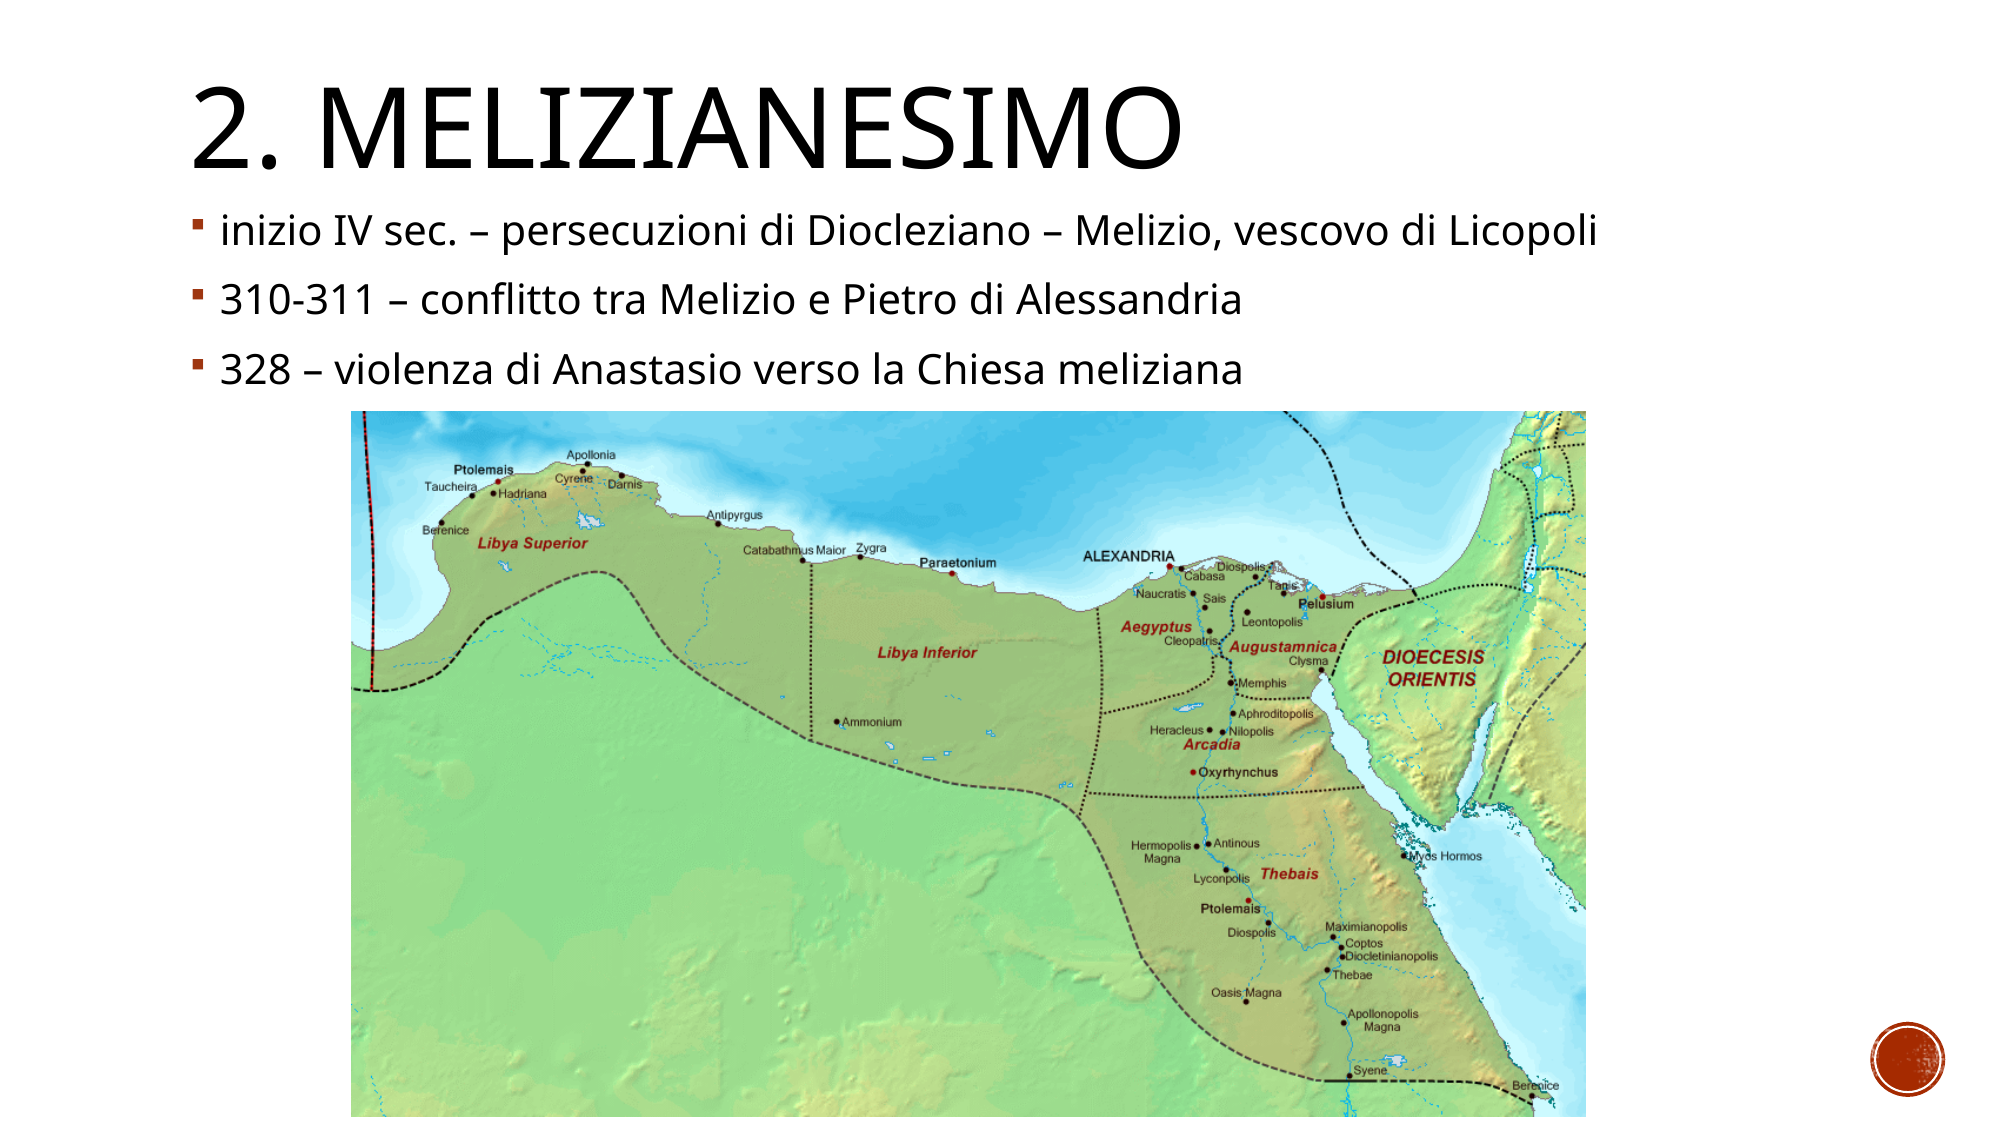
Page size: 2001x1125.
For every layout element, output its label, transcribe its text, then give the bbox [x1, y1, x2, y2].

title 2. Melizianesimo [174, 0, 1825, 201]
picture [351, 411, 1586, 1117]
list inizio IV sec. – persecuzioni di Diocleziano – Melizio, vescovo di Licopoli 310-311 – conflitto tra Melizio e Pietro di Alessandria 328 – violenza di Anastasio verso la Chiesa meliziana [174, 201, 1895, 431]
